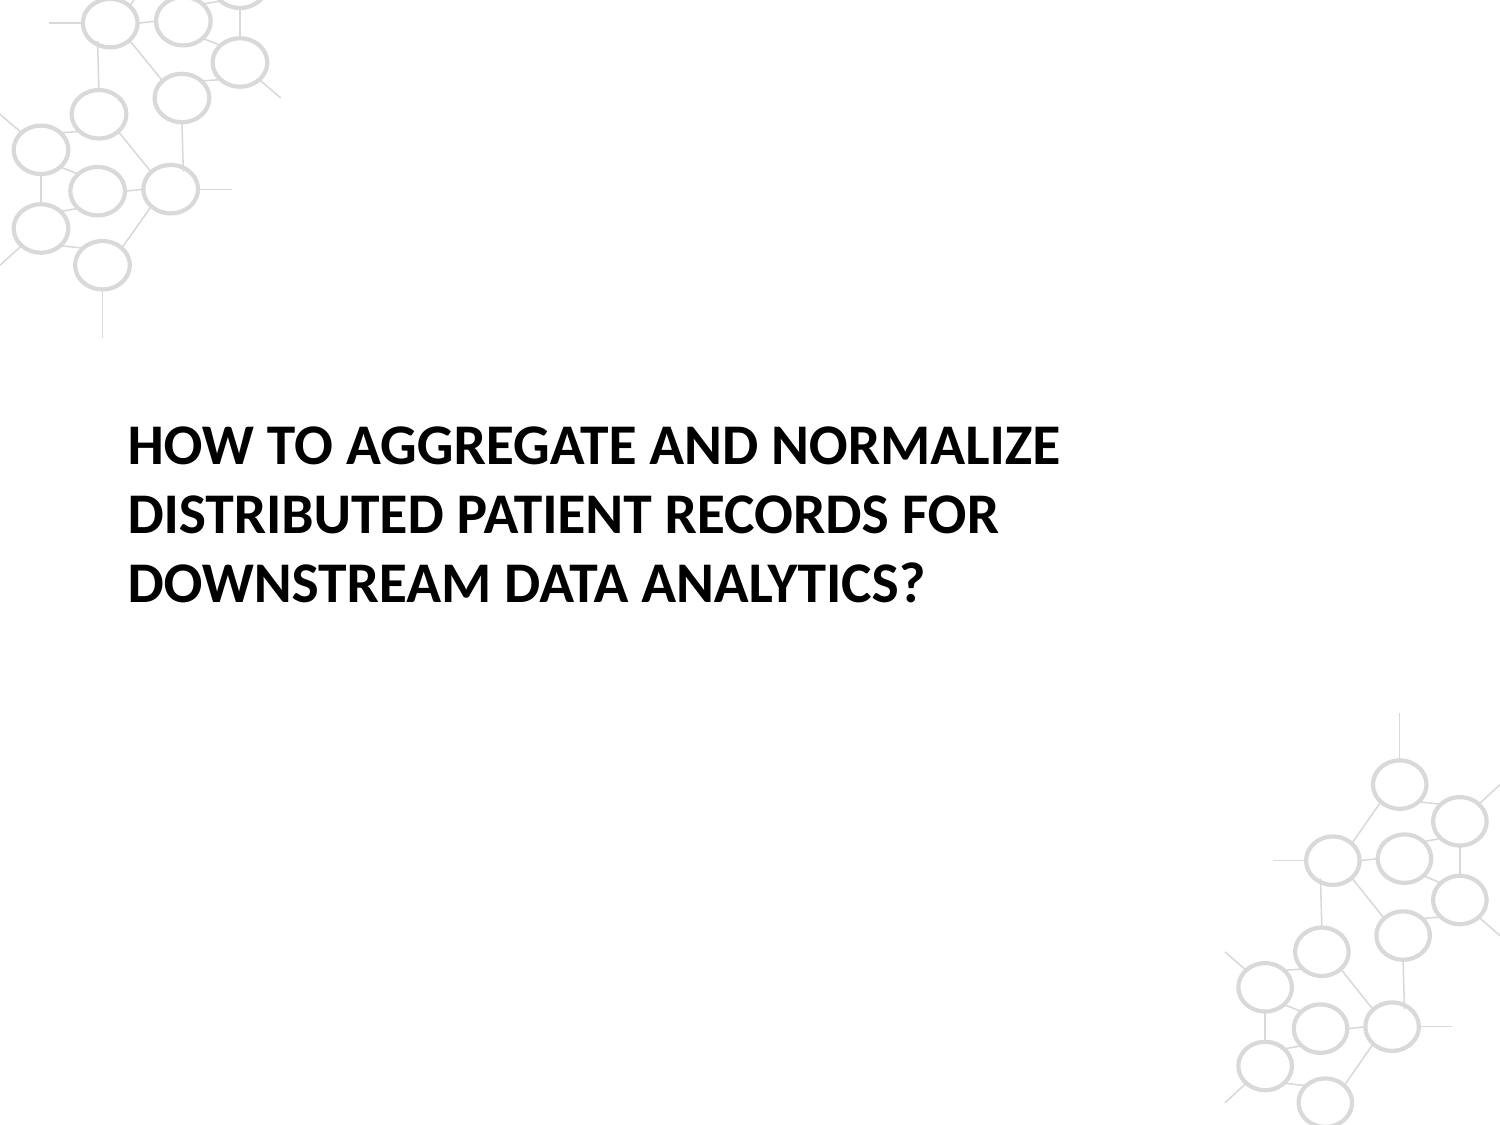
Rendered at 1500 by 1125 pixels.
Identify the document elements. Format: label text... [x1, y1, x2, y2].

title How to aggregate and normalize distributed patient records for downstream data analytics? [112, 399, 1388, 624]
